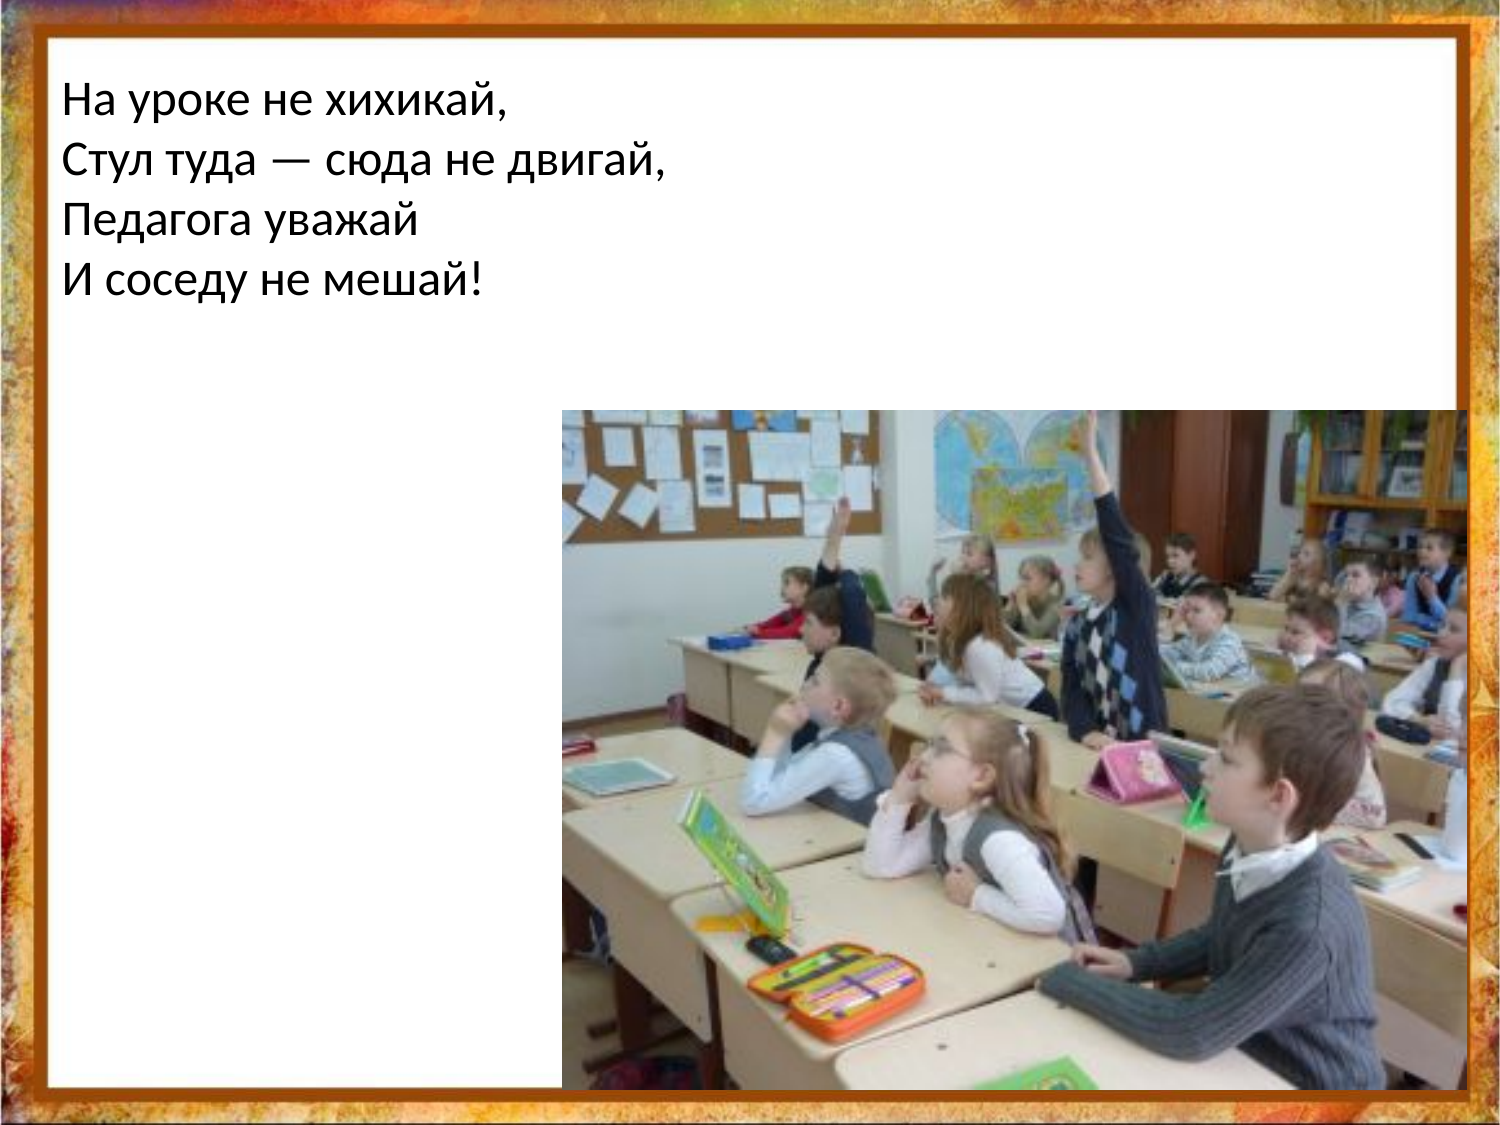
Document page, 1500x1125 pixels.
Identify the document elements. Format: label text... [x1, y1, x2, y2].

picture [0, 0, 1500, 1125]
text_box На уроке не хихикай, Стул туда — сюда не двигай, Педагога уважай И соседу не мешай! [46, 58, 704, 314]
